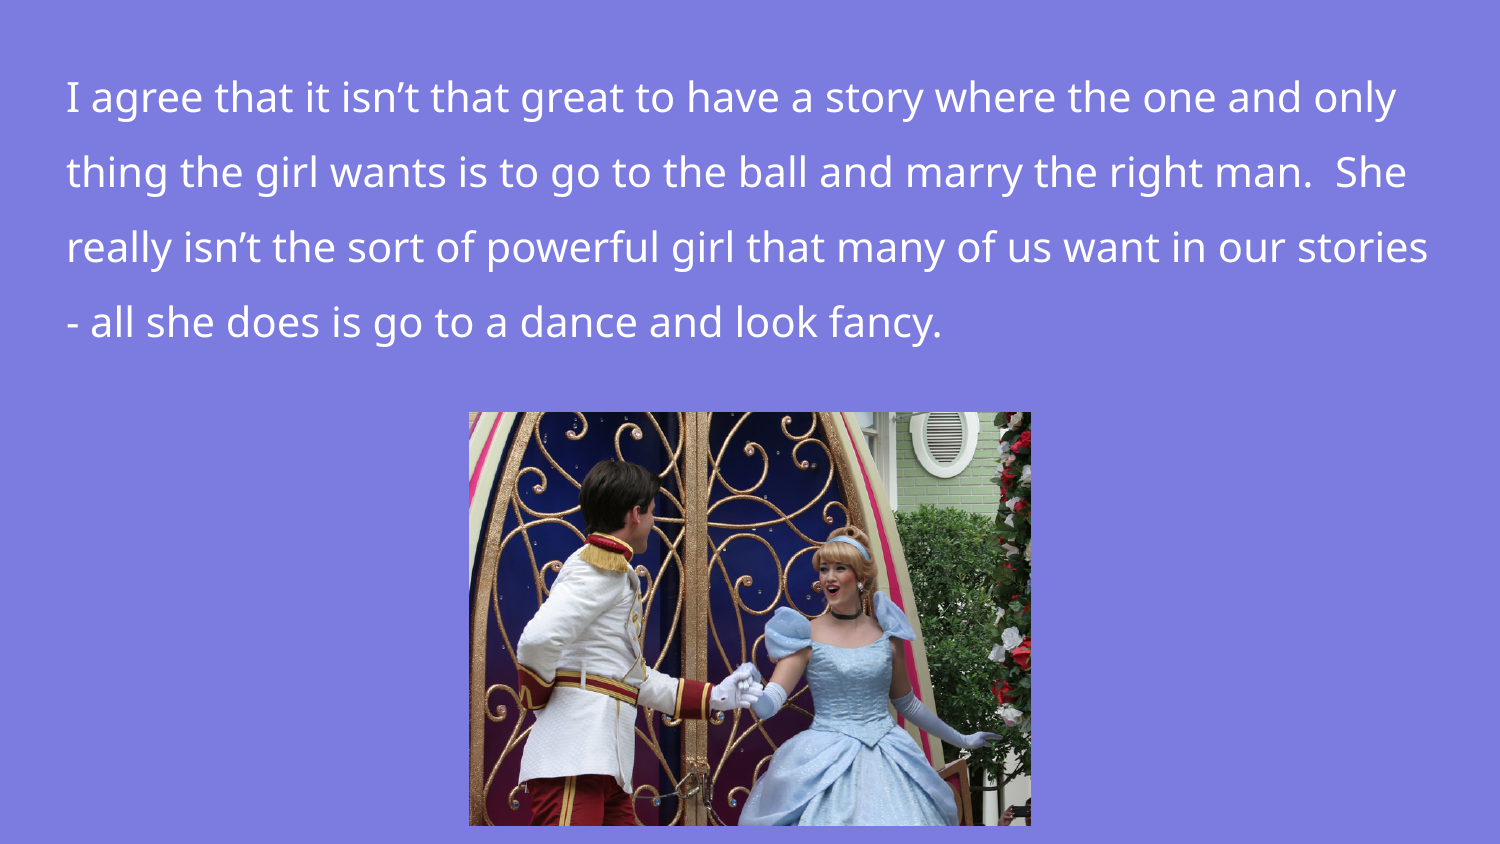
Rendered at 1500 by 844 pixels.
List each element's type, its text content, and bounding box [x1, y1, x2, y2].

picture [468, 411, 1032, 826]
list I agree that it isn’t that great to have a story where the one and only thing the girl wants is to go to the ball and marry the right man. She really isn’t the sort of powerful girl that many of us want in our stories - all she does is go to a dance and look fancy. [51, 30, 1449, 665]
